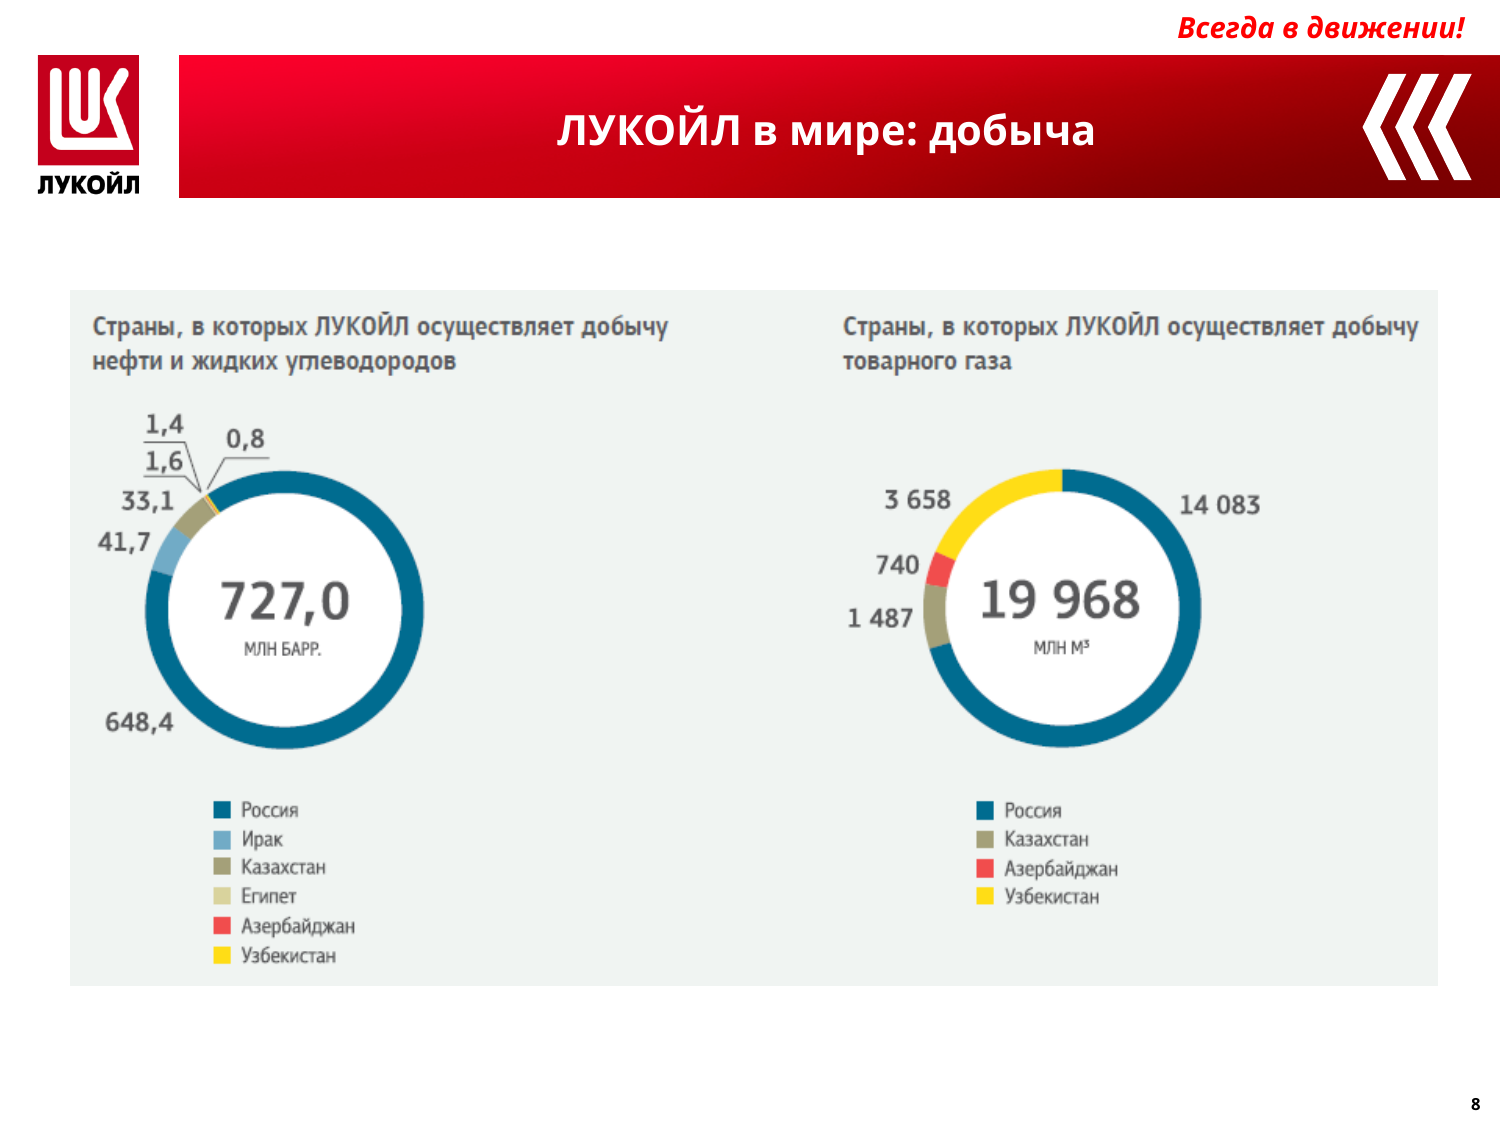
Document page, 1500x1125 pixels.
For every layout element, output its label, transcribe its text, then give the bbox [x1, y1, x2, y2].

title ЛУКОЙЛ в мире: добыча [191, 59, 1464, 199]
picture [70, 290, 1439, 987]
picture [37, 55, 139, 198]
picture [179, 55, 1500, 198]
